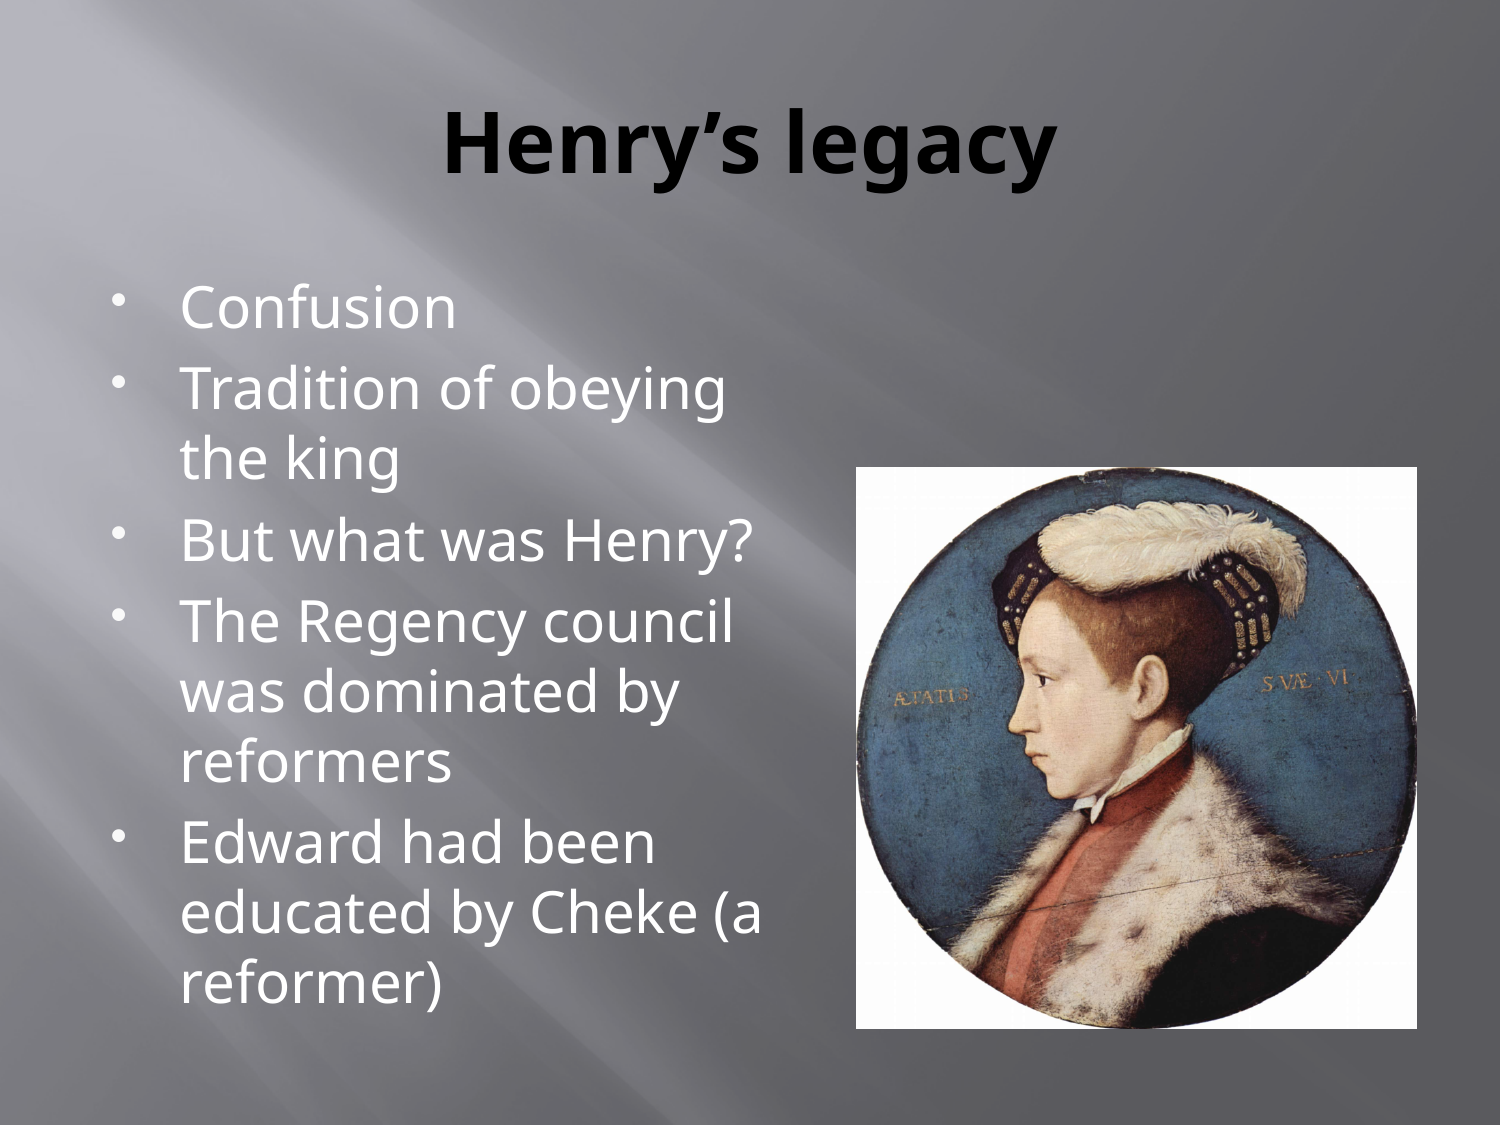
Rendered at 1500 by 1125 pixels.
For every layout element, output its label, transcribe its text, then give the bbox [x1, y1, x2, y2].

picture [856, 467, 1417, 1030]
title Henry’s legacy [75, 45, 1425, 233]
list Confusion Tradition of obeying the king But what was Henry? The Regency council was dominated by reformers Edward had been educated by Cheke (a reformer) [75, 262, 821, 1083]
